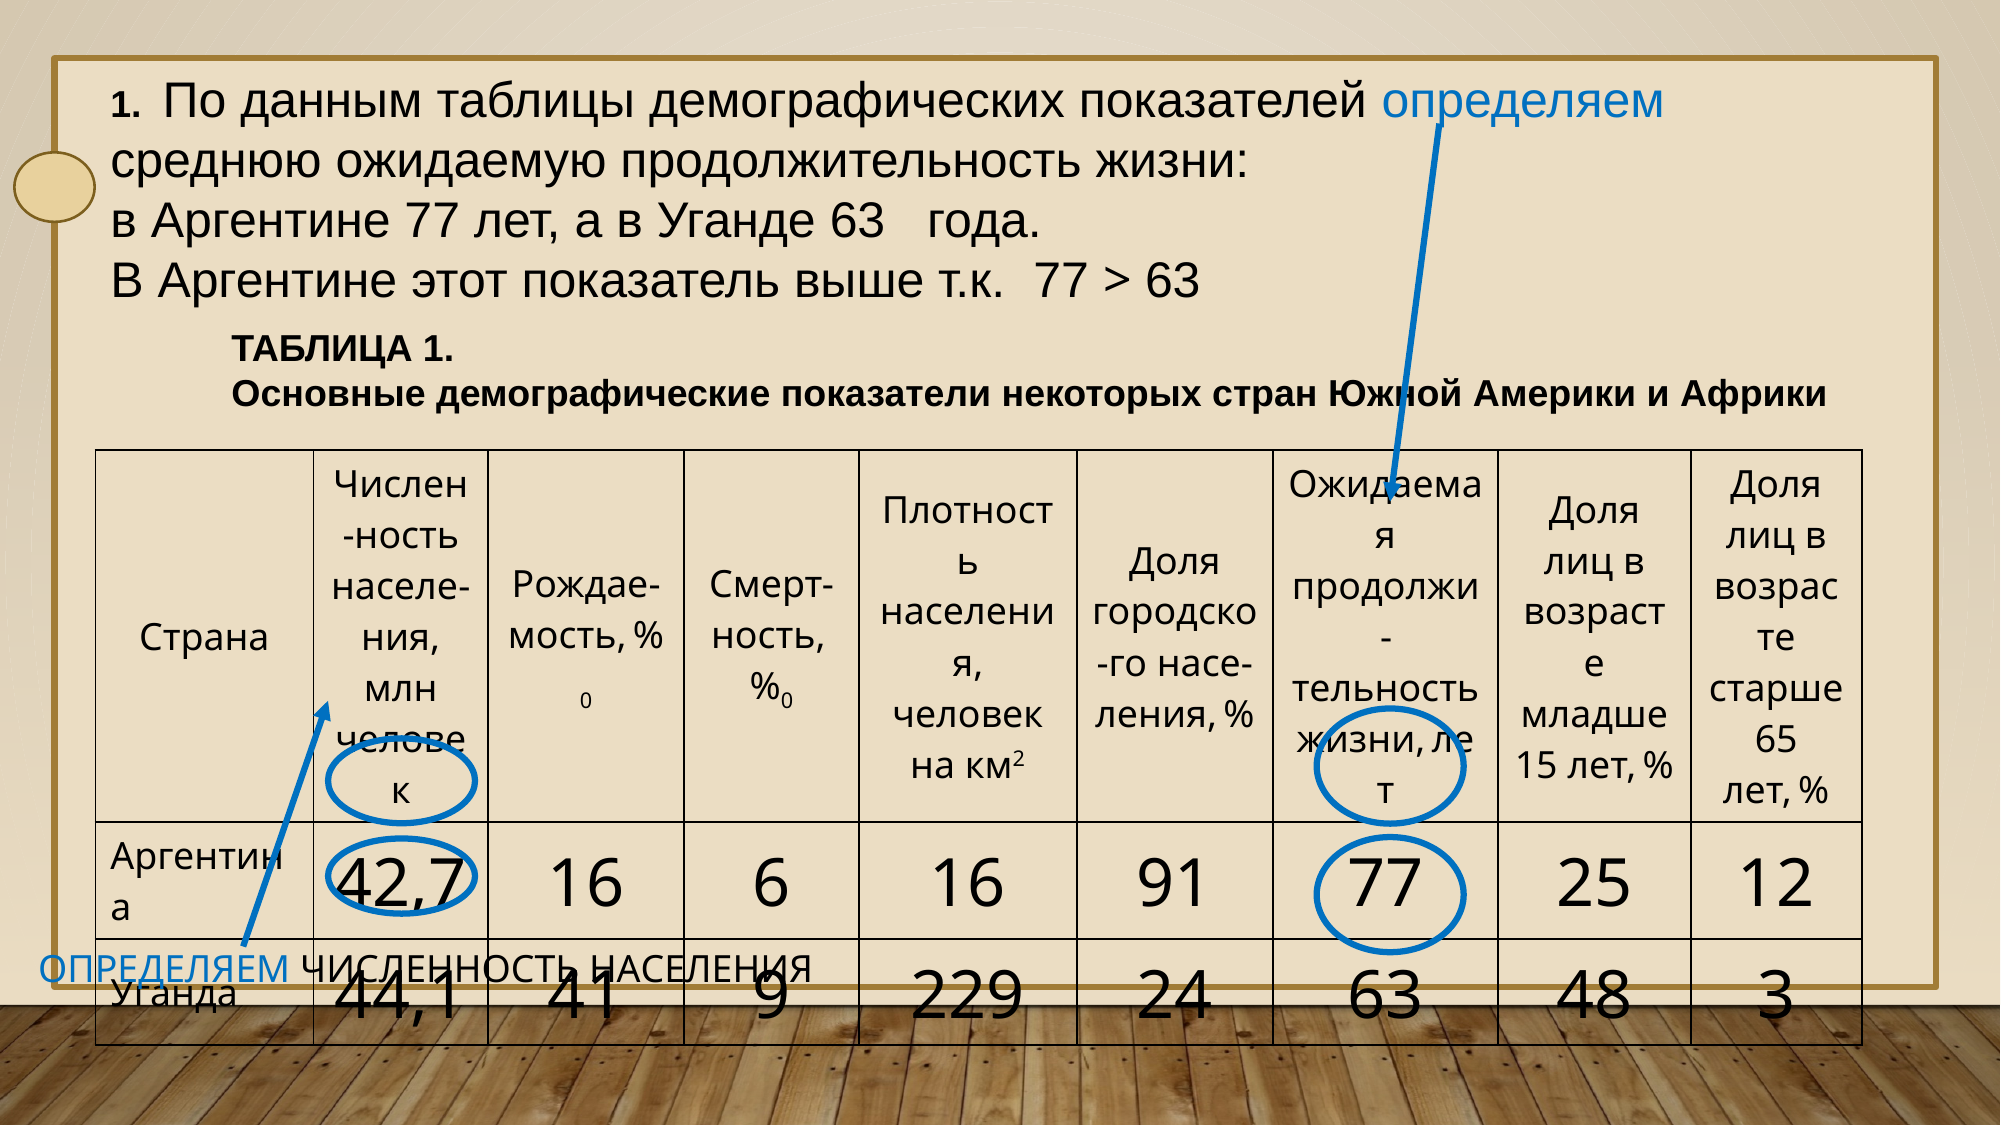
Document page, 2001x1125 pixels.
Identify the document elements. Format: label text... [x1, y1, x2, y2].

table_cell 24 [1078, 940, 1272, 1044]
table_cell 77 [1274, 823, 1497, 938]
table_cell Уганда [96, 998, 313, 1044]
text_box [1389, 123, 1440, 502]
table_header Смерт-ность, %0 [685, 451, 858, 821]
text_box [13, 151, 96, 224]
text_box [1315, 835, 1465, 954]
table_cell 16 [860, 823, 1076, 938]
table_cell 229 [860, 940, 1076, 1044]
table_cell 3 [1692, 940, 1861, 1044]
text_box ТАБЛИЦА 1. Основные демографические показатели некоторых стран Южной Америки и Африки [1440, 317, 1875, 422]
table_header Доля лиц в возрасте младше 15 лет, % [1499, 451, 1690, 821]
title 1. По данным таблицы демографических показателей определяем среднюю ожидаемую продолжительность жизни: в Аргентине 77 лет, а в Уганде 63 года. В Аргентине этот показатель выше т.к. 77 > 63 [95, 59, 1863, 315]
table_cell Аргентина [96, 823, 242, 937]
text_box [329, 837, 477, 915]
picture [0, 1005, 2000, 1125]
table_cell 41 [489, 998, 683, 1044]
text_box [329, 737, 477, 825]
table_header Плотность населения, человек на км2 [860, 451, 1076, 821]
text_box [242, 700, 329, 947]
table_header Числен-ность населе-ния, млн человек [314, 451, 487, 821]
table_cell 48 [1499, 940, 1690, 1044]
table_header Рождае-мость, %0 [489, 451, 683, 821]
text_box ТАБЛИЦА 1. Основные демографические показатели некоторых стран Южной Америки и Африки [216, 317, 1389, 422]
table_header Доля городско-го насе-ления, % [1078, 451, 1272, 821]
table_header Страна [96, 451, 313, 821]
table_cell 9 [685, 940, 858, 1044]
table_cell 6 [685, 823, 858, 938]
text_box ОПРЕДЕЛЯЕМ ЧИСЛЕННОСТЬ НАСЕЛЕНИЯ [23, 937, 828, 998]
table_cell 16 [489, 823, 683, 937]
table_cell 91 [1078, 823, 1272, 938]
text_box [1315, 707, 1465, 825]
text_box [53, 57, 1938, 988]
table_cell 25 [1499, 823, 1690, 938]
table_cell 63 [1274, 940, 1497, 1044]
table_header Ожидаемая продолжи-тельность жизни, лет [1274, 451, 1497, 821]
table_header Доля лиц в возрасте старше 65 лет, % [1692, 451, 1861, 821]
table_cell 44,1 [314, 998, 487, 1044]
table_cell 12 [1692, 823, 1861, 938]
table_cell 42,7 [329, 823, 487, 937]
